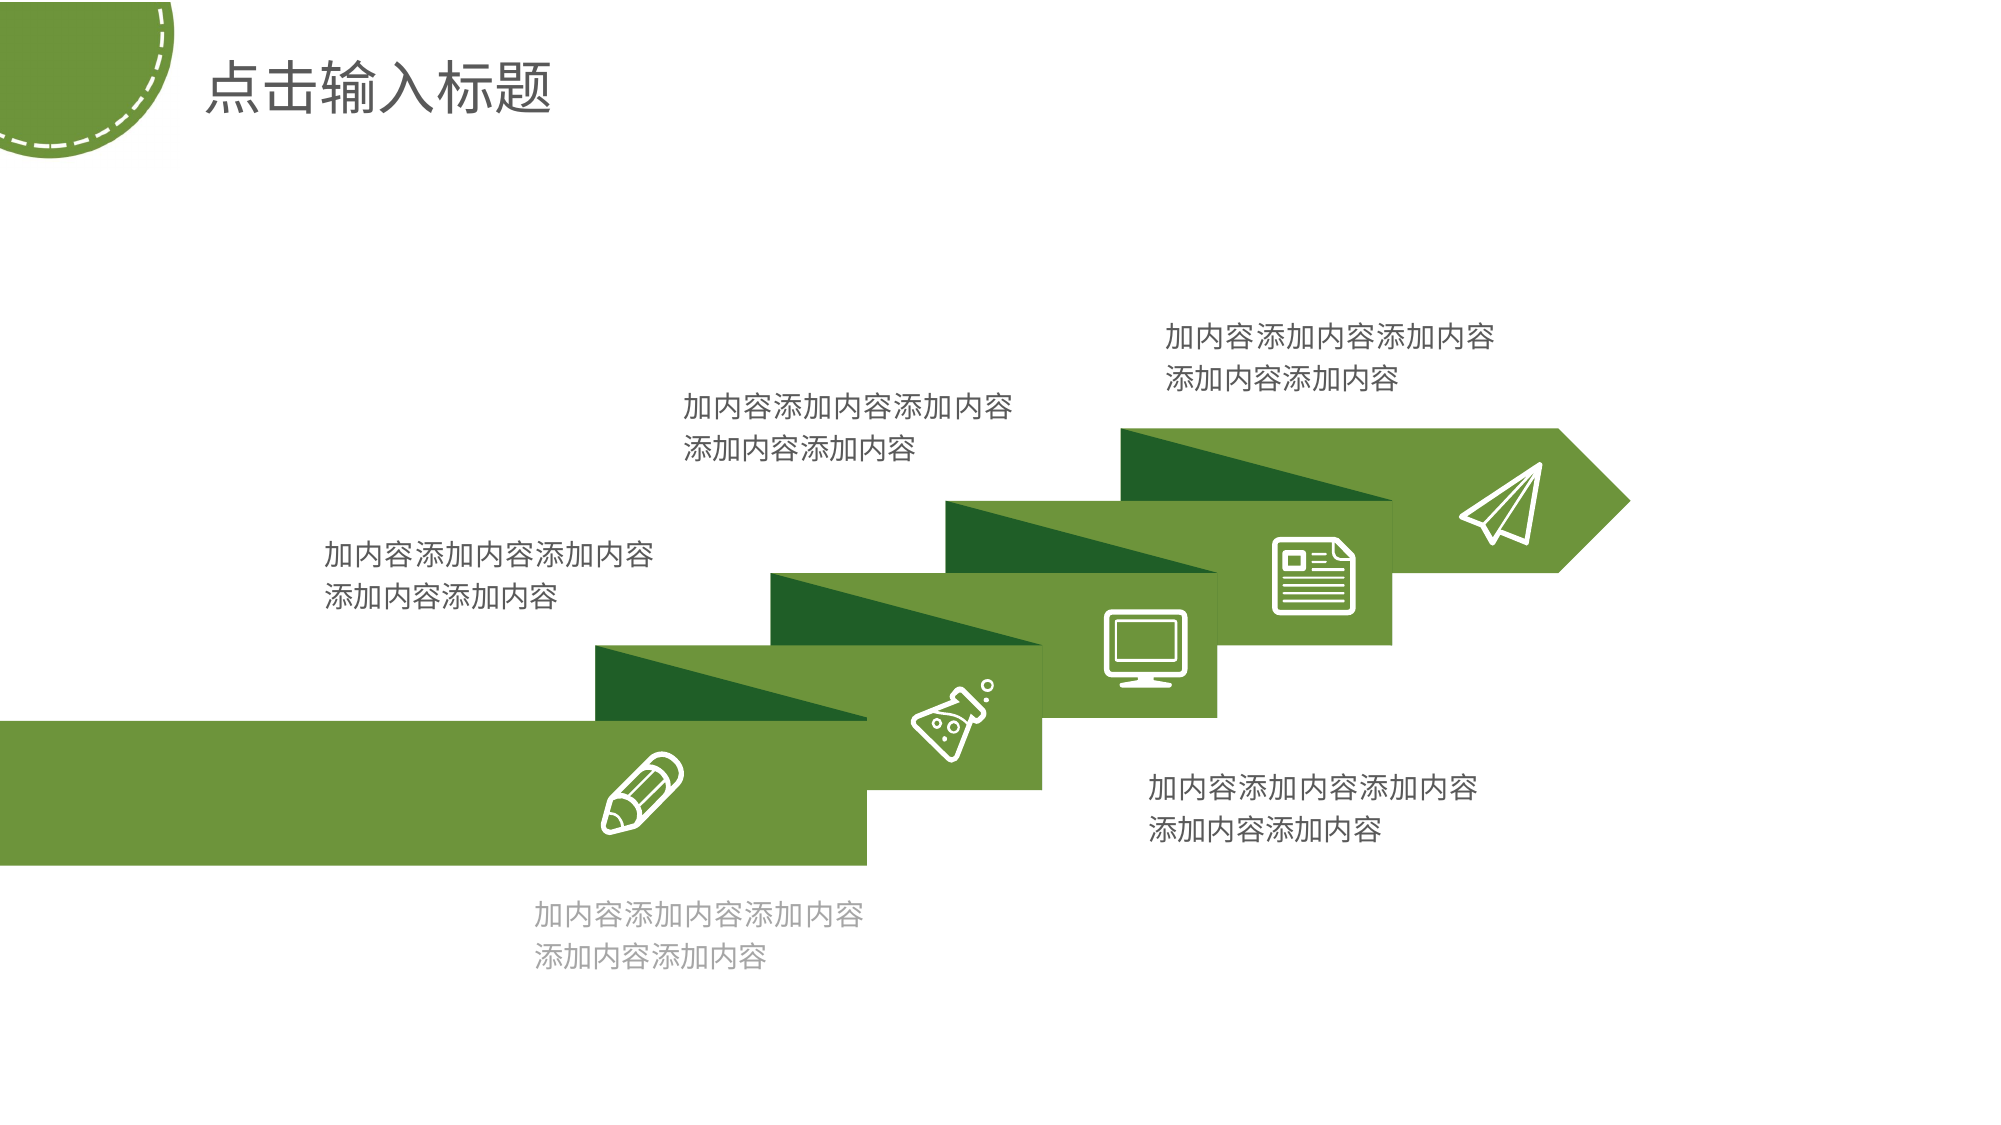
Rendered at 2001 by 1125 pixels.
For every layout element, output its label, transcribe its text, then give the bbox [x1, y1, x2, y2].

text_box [1272, 536, 1356, 616]
text_box 加内容添加内容添加内容添加内容添加内容 [534, 889, 865, 974]
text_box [910, 679, 994, 763]
text_box [1124, 427, 1633, 575]
text_box 加内容添加内容添加内容添加内容添加内容 [324, 529, 655, 614]
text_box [0, 1, 644, 170]
text_box [600, 751, 684, 836]
text_box [769, 571, 1044, 792]
text_box 加内容添加内容添加内容添加内容添加内容 [683, 381, 1014, 466]
text_box [598, 644, 1043, 791]
text_box [0, 720, 868, 867]
text_box [944, 499, 1219, 720]
text_box [1458, 461, 1543, 546]
text_box [1103, 609, 1188, 688]
text_box [594, 644, 868, 720]
text_box [951, 500, 1393, 647]
text_box 加内容添加内容添加内容添加内容添加内容 [1148, 762, 1479, 847]
text_box 加内容添加内容添加内容添加内容添加内容 [1165, 311, 1496, 396]
text_box [775, 572, 1218, 719]
text_box [1119, 427, 1394, 647]
